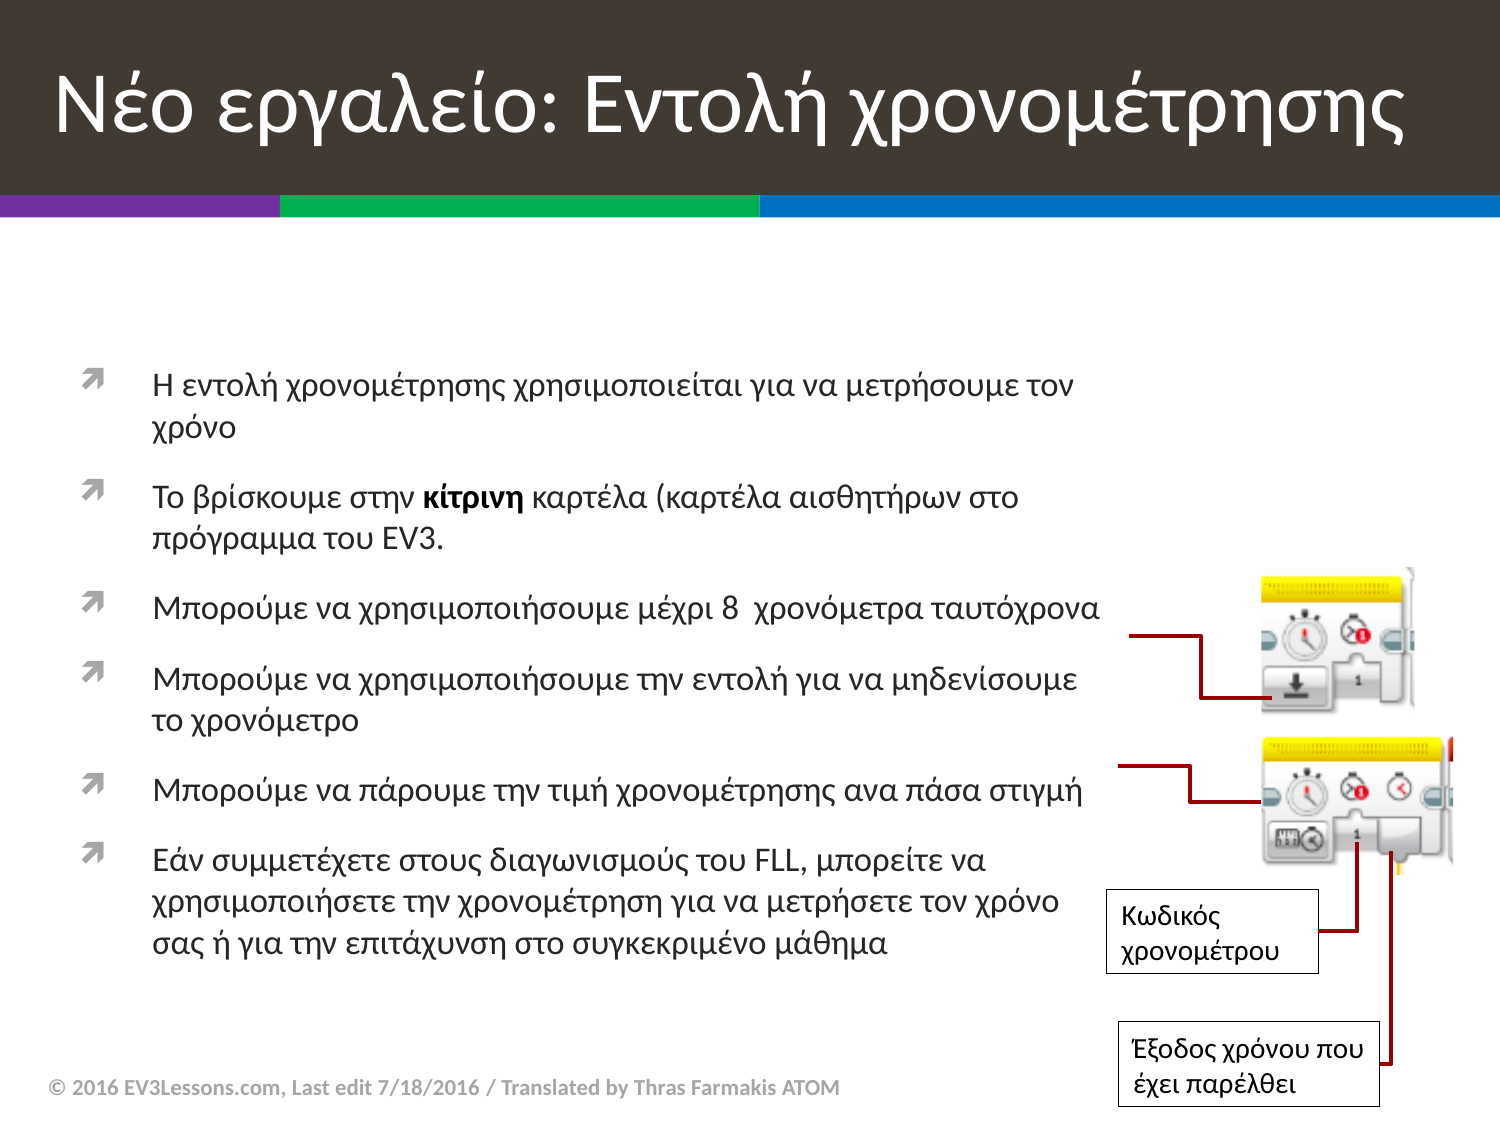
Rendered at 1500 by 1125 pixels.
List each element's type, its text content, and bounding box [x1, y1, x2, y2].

list Η εντολή χρονομέτρησης χρησιμοποιείται για να μετρήσουμε τον χρόνο Το βρίσκουμε στην κίτρινη καρτέλα (καρτέλα αισθητήρων στο πρόγραμμα του ΕV3. Μπορούμε να χρησιμοποιήσουμε μέχρι 8 χρονόμετρα ταυτόχρονα Μπορούμε να χρησιμοποιήσουμε την εντολή για να μηδενίσουμε το χρονόμετρο Μπορούμε να πάρουμε την τιμή χρονομέτρησης ανα πάσα στιγμή Εάν συμμετέχετε στους διαγωνισμούς του FLL, μπορείτε να χρησιμοποιήσετε την χρονομέτρηση για να μετρήσετε τον χρόνο σας ή για την επιτάχυνση στο συγκεκριμένο μάθημα [64, 354, 1130, 1010]
picture [1260, 727, 1454, 876]
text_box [1128, 635, 1273, 699]
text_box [1317, 841, 1358, 933]
text_box Έξοδος χρόνου που έχει παρέλθει [1118, 1021, 1380, 1107]
text_box Κωδικός χρονομέτρου [1106, 889, 1319, 974]
picture [1260, 567, 1415, 718]
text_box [1117, 765, 1262, 803]
footer © 2016 EV3Lessons.com, Last edit 7/18/2016 / Translated by Thras Farmakis ATOM [32, 1055, 1038, 1116]
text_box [1379, 850, 1392, 1065]
title Νέο εργαλείο: Εντολή χρονομέτρησης [0, 0, 1500, 195]
